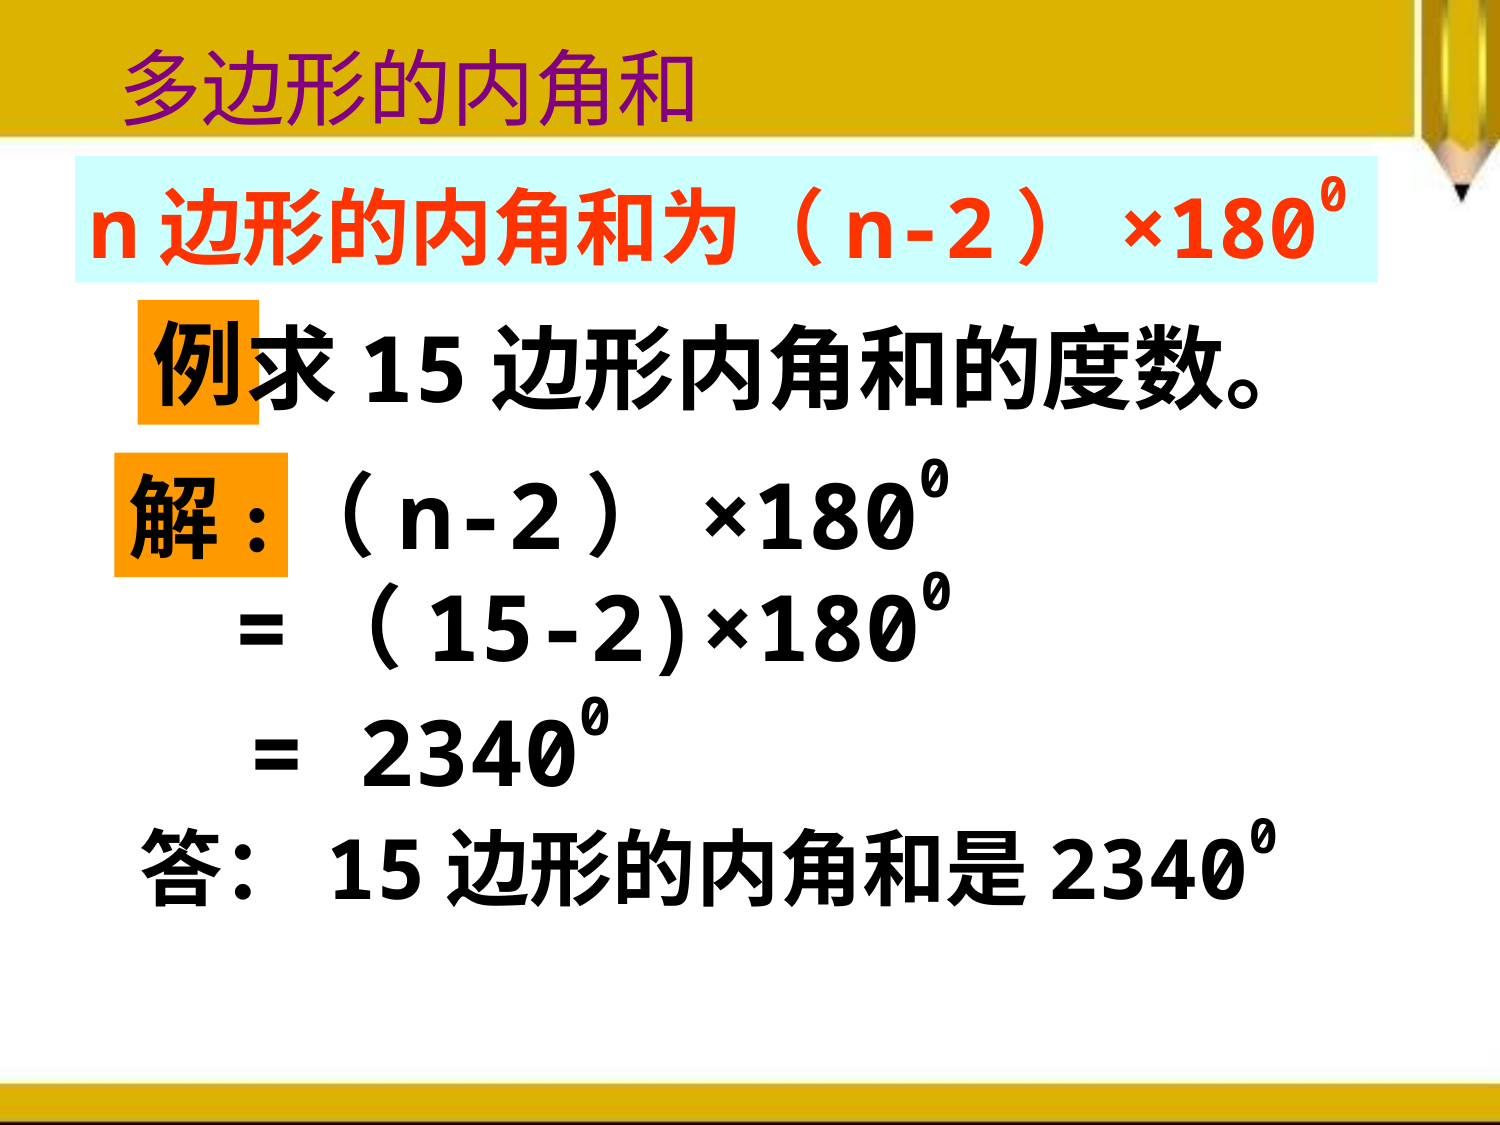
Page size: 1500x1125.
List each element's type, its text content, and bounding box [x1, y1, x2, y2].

text_box 例 [137, 299, 260, 425]
text_box 多边形的内角和 [64, 29, 916, 144]
text_box = 23400 [234, 675, 626, 813]
picture [0, 0, 1500, 1125]
text_box 答：15边形的内角和是23400 [125, 797, 1300, 924]
text_box =（15-2)×1800 [220, 549, 968, 688]
text_box 解: [114, 452, 269, 578]
text_box （n-2）×1800 [269, 437, 966, 549]
text_box 求15边形内角和的度数。 [231, 303, 1333, 428]
text_box n边形的内角和为（n-2）×1800 [75, 156, 1378, 283]
